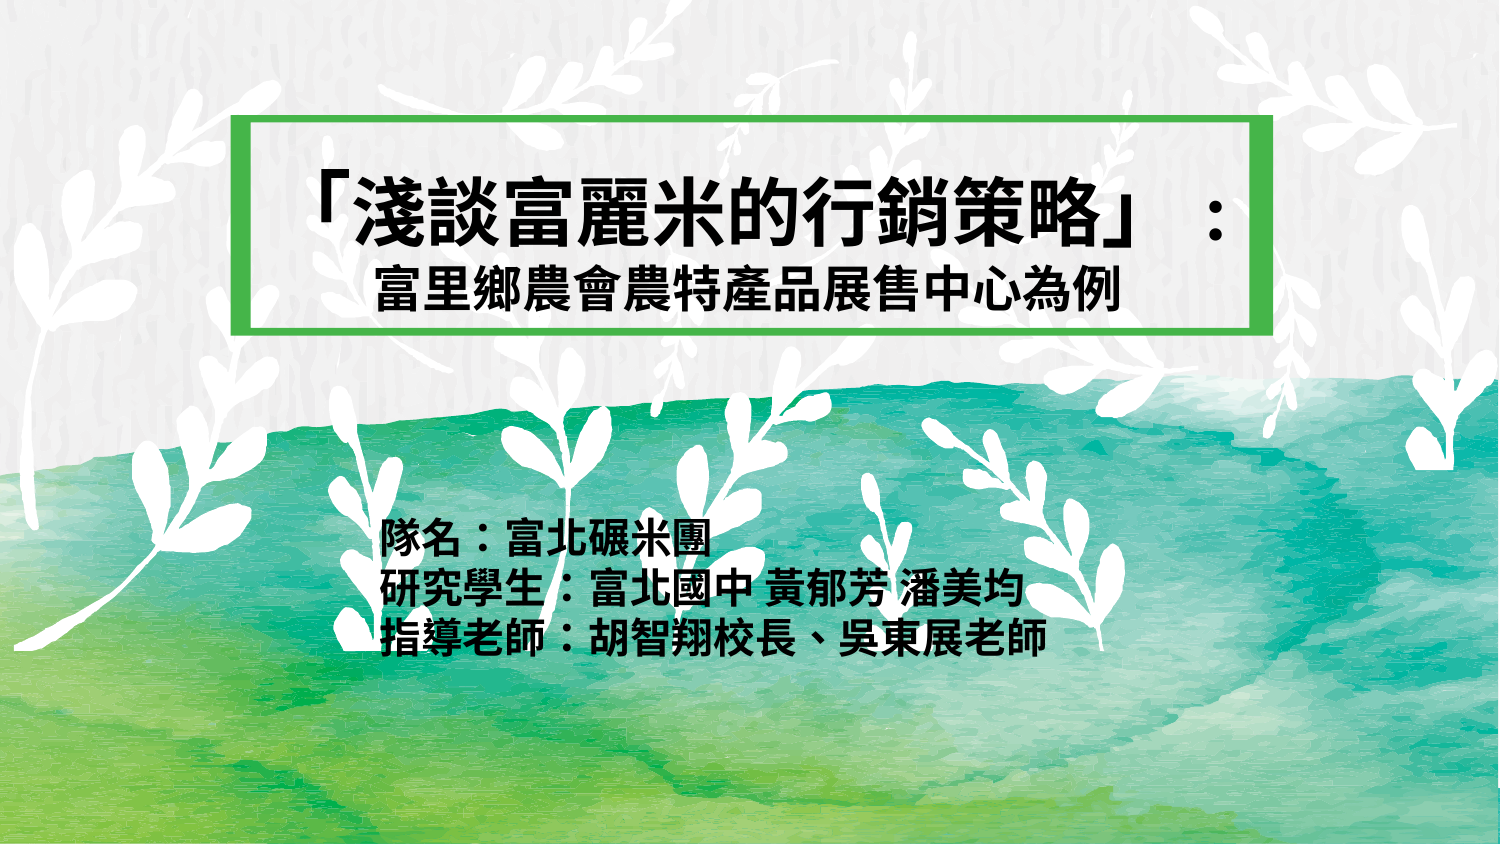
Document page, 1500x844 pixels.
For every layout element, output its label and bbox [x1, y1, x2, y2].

picture [230, 115, 1274, 337]
picture [0, 0, 1498, 844]
text_box [13, 0, 1498, 653]
